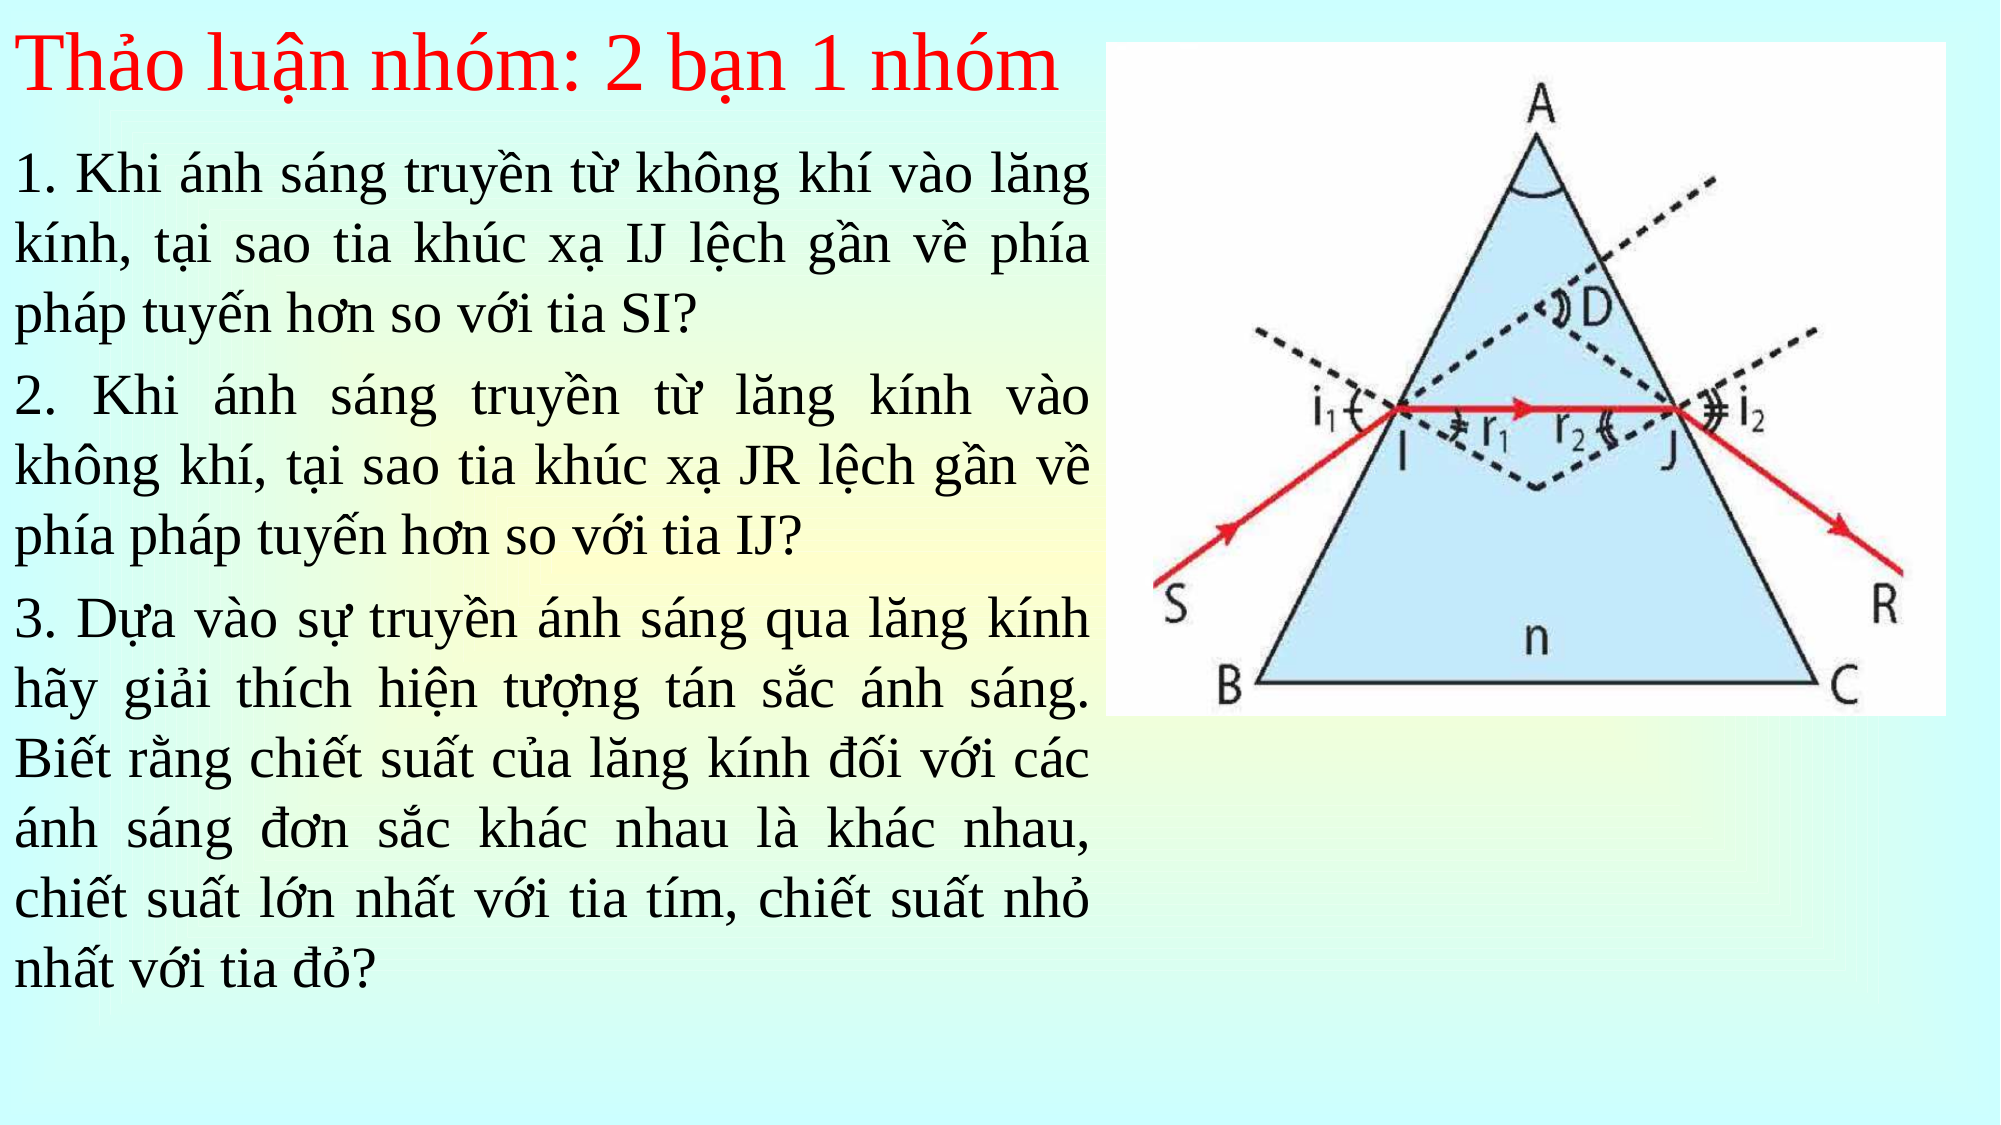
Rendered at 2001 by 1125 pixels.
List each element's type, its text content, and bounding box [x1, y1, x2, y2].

text_box 1. Khi ánh sáng truyền từ không khí vào lăng kính, tại sao tia khúc xạ IJ lệch gần về phía pháp tuyến hơn so với tia SI? 2. Khi ánh sáng truyền từ lăng kính vào không khí, tại sao tia khúc xạ JR lệch gần về phía pháp tuyến hơn so với tia IJ? 3. Dựa vào sự truyền ánh sáng qua lăng kính hãy giải thích hiện tượng tán sắc ánh sáng. Biết rằng chiết suất của lăng kính đối với các ánh sáng đơn sắc khác nhau là khác nhau, chiết suất lớn nhất với tia tím, chiết suất nhỏ nhất với tia đỏ? [0, 127, 1107, 1007]
picture [1106, 41, 1946, 716]
text_box Thảo luận nhóm: 2 bạn 1 nhóm [0, 0, 1107, 127]
